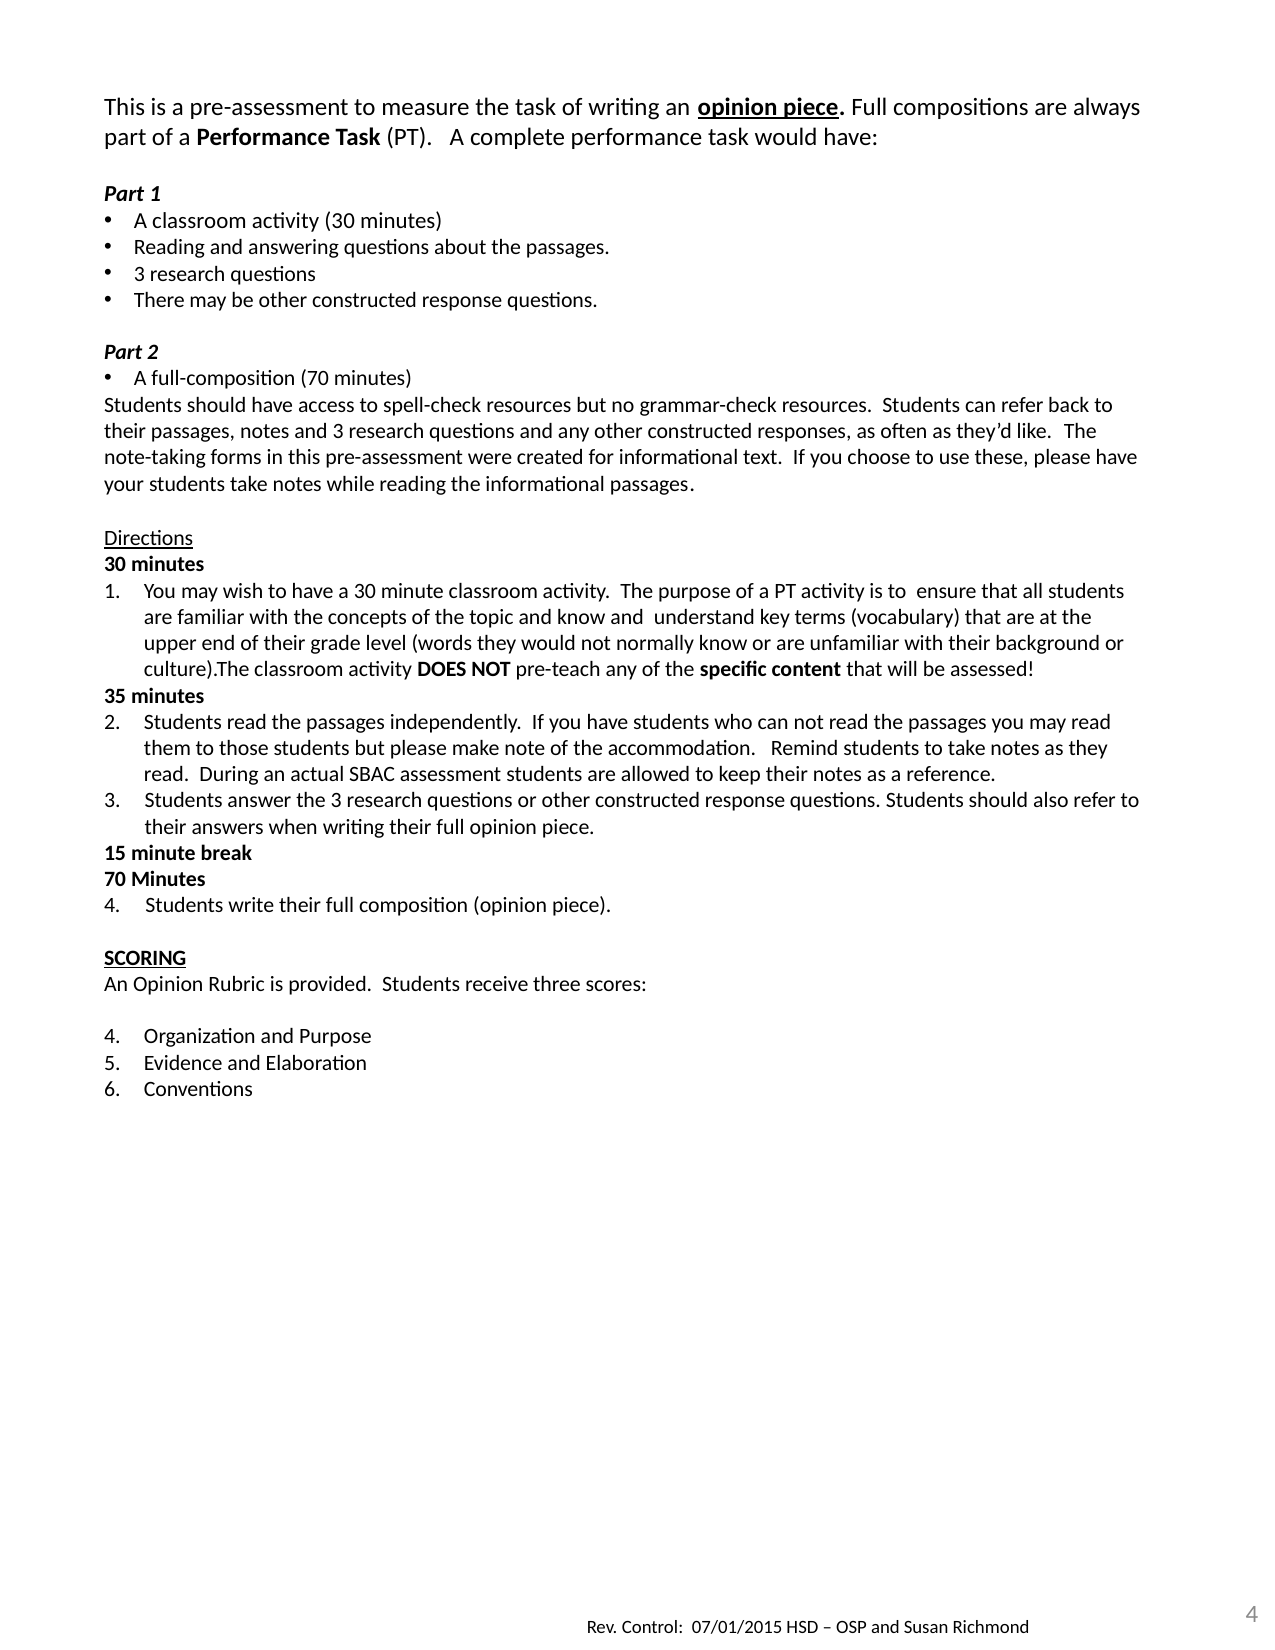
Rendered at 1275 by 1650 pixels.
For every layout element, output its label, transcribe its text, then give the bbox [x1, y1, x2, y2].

text_box This is a pre-assessment to measure the task of writing an opinion piece. Full compositions are always part of a Performance Task (PT). A complete performance task would have: Part 1 A classroom activity (30 minutes) Reading and answering questions about the passages. 3 research questions There may be other constructed response questions. Part 2 A full-composition (70 minutes) Students should have access to spell-check resources but no grammar-check resources. Students can refer back to their passages, notes and 3 research questions and any other constructed responses, as often as they’d like. The note-taking forms in this pre-assessment were created for informational text. If you choose to use these, please have your students take notes while reading the informational passages. Directions 30 minutes You may wish to have a 30 minute classroom activity. The purpose of a PT activity is to ensure that all students are familiar with the concepts of the topic and know and understand key terms (vocabulary) that are at the upper end of their grade level (words they would not normally know or are unfamiliar with their background or culture).The classroom activity DOES NOT pre-teach any of the specific content that will be assessed! 35 minutes Students read the passages independently. If you have students who can not read the passages you may read them to those students but please make note of the accommodation. Remind students to take notes as they read. During an actual SBAC assessment students are allowed to keep their notes as a reference. Students answer the 3 research questions or other constructed response questions. Students should also refer to their answers when writing their full opinion piece. 15 minute break 70 Minutes 4. Students write their full composition (opinion piece). SCORING An Opinion Rubric is provided. Students receive three scores: Organization and Purpose Evidence and Elaboration Conventions [87, 24, 1165, 1109]
slide_number 4 [1136, 1575, 1275, 1650]
